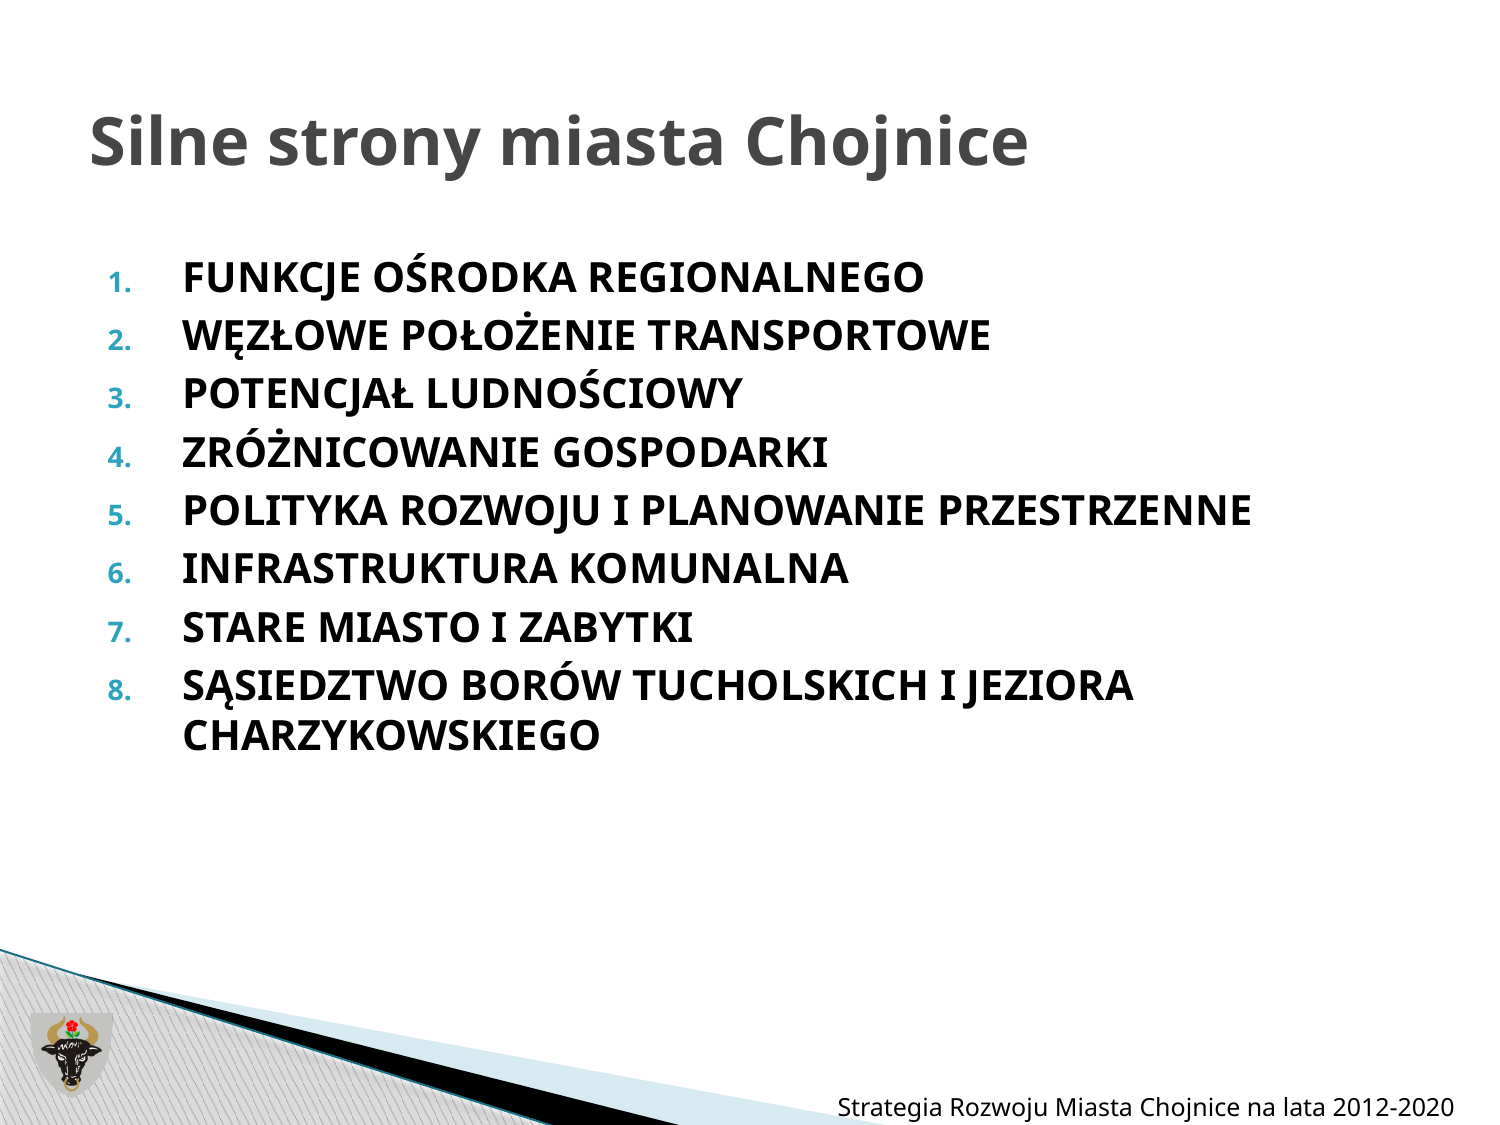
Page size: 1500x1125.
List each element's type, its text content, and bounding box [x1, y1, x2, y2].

title Silne strony miasta Chojnice [75, 45, 1425, 233]
text_box Strategia Rozwoju Miasta Chojnice na lata 2012-2020 [822, 1083, 1477, 1125]
list FUNKCJE OŚRODKA REGIONALNEGO WĘZŁOWE POŁOŻENIE TRANSPORTOWE POTENCJAŁ LUDNOŚCIOWY ZRÓŻNICOWANIE GOSPODARKI POLITYKA ROZWOJU I PLANOWANIE PRZESTRZENNE INFRASTRUKTURA KOMUNALNA STARE MIASTO I ZABYTKI SĄSIEDZTWO BORÓW TUCHOLSKICH I JEZIORA CHARZYKOWSKIEGO [75, 242, 1412, 986]
picture [29, 1011, 113, 1099]
